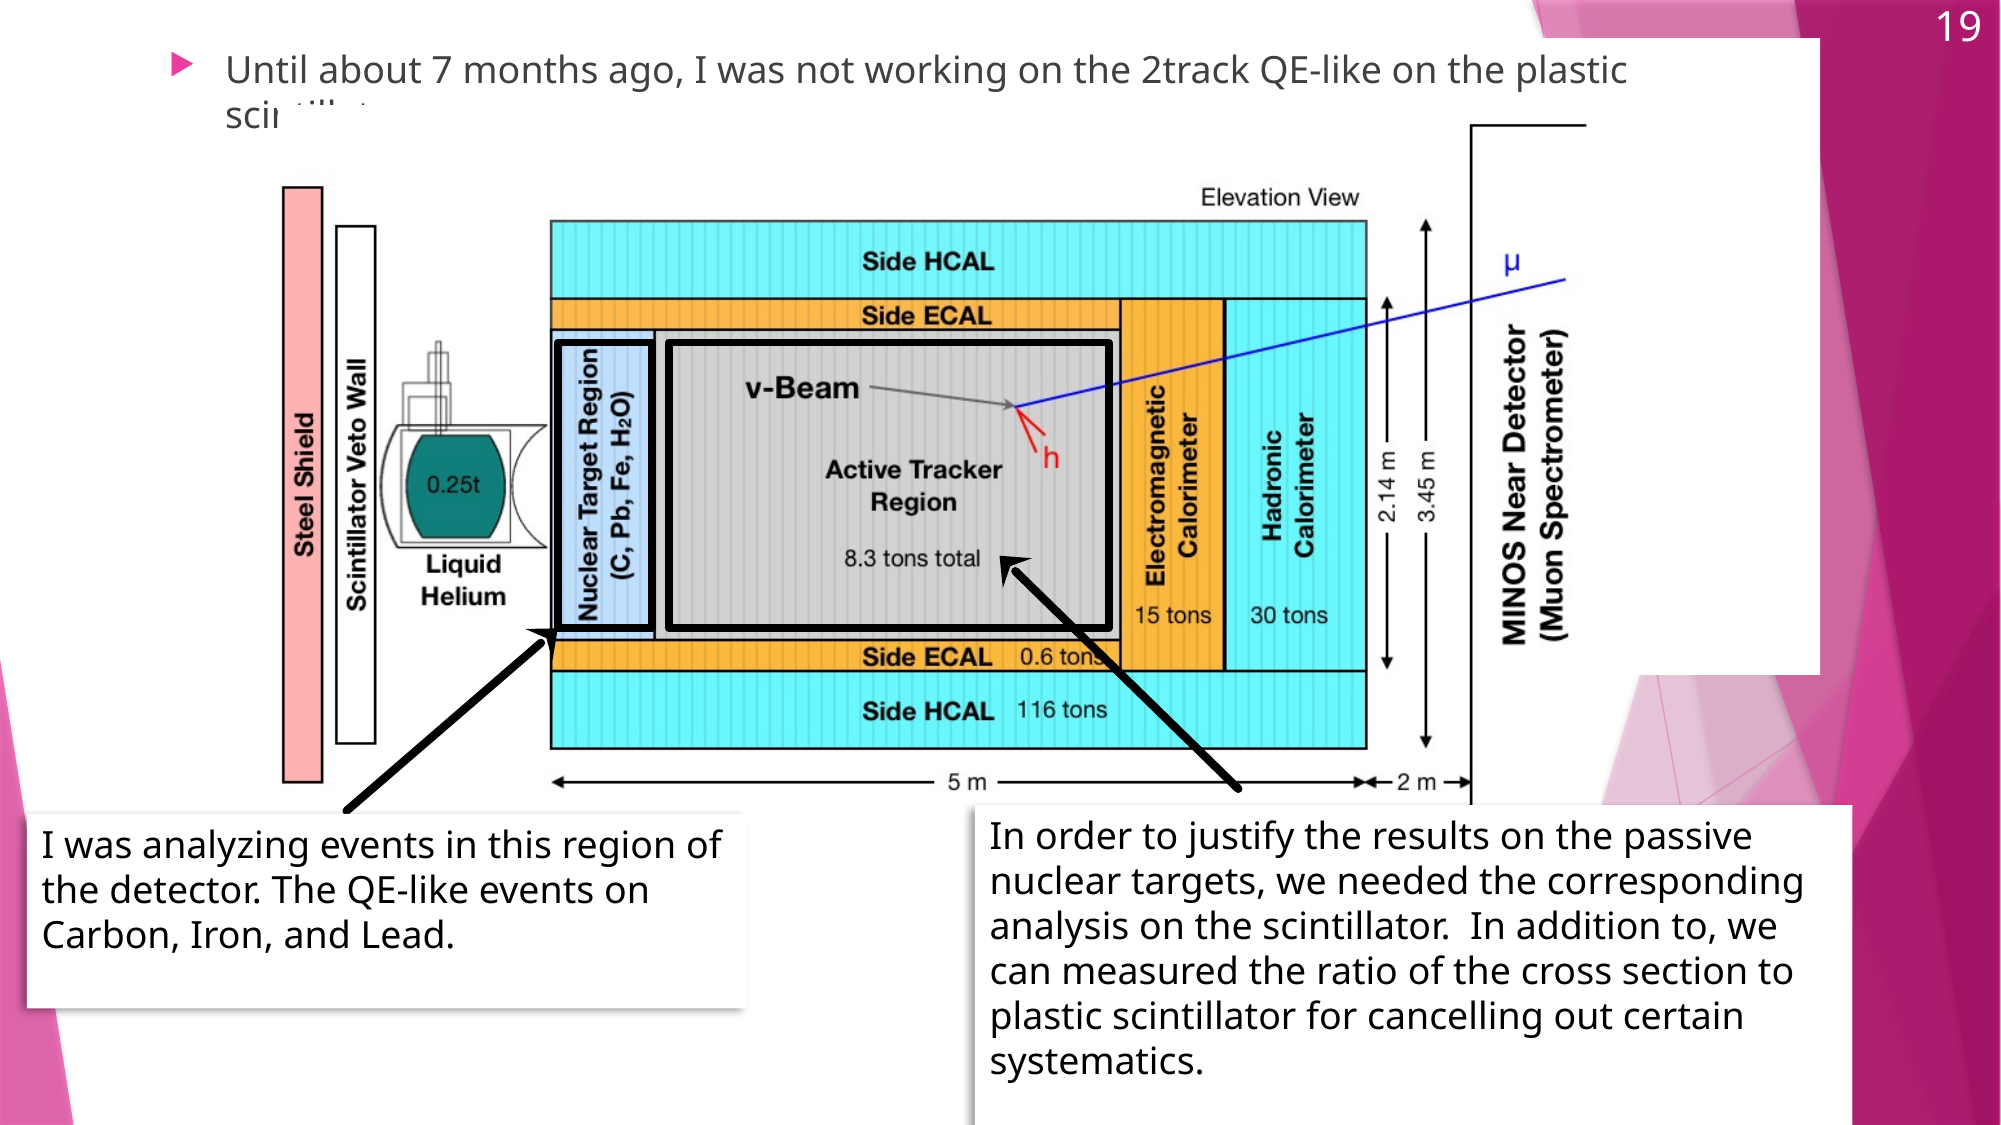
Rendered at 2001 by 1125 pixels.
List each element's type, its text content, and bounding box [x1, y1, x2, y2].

list Until about 7 months ago, I was not working on the 2track QE-like on the plastic scintillator. [153, 38, 1821, 675]
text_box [346, 627, 559, 812]
slide_number 19 [1885, 0, 1998, 59]
picture [277, 104, 1602, 872]
text_box I was analyzing events in this region of the detector. The QE-like events on Carbon, Iron, and Lead. [26, 813, 749, 1009]
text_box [998, 555, 1239, 790]
text_box In order to justify the results on the passive nuclear targets, we needed the corresponding analysis on the scintillator. In addition to, we can measured the ratio of the cross section to plastic scintillator for cancelling out certain systematics. [974, 805, 1853, 1125]
